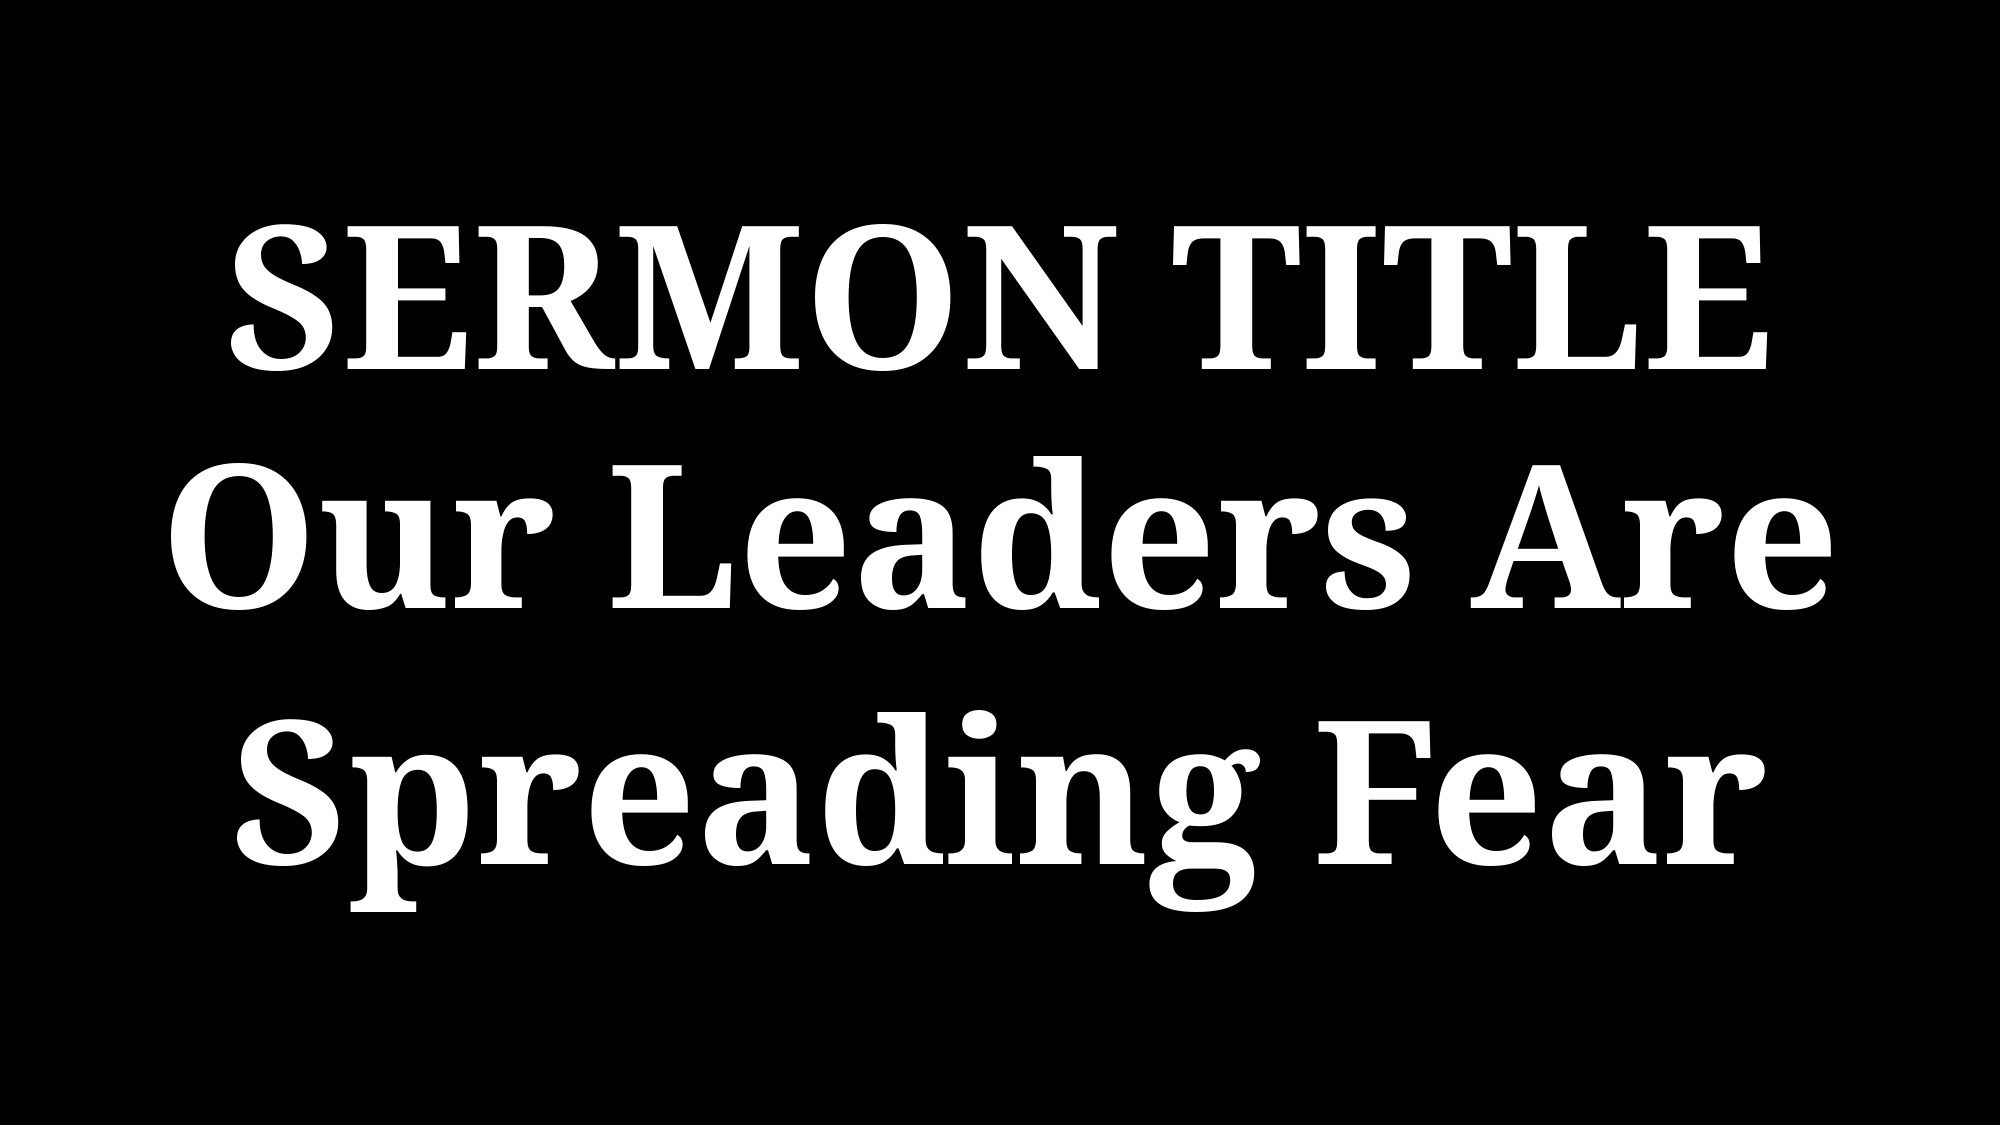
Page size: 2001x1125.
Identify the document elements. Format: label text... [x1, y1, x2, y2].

text_box Our Leaders Are Spreading Fear [0, 384, 2000, 913]
text_box SERMON TITLE [0, 145, 2000, 384]
